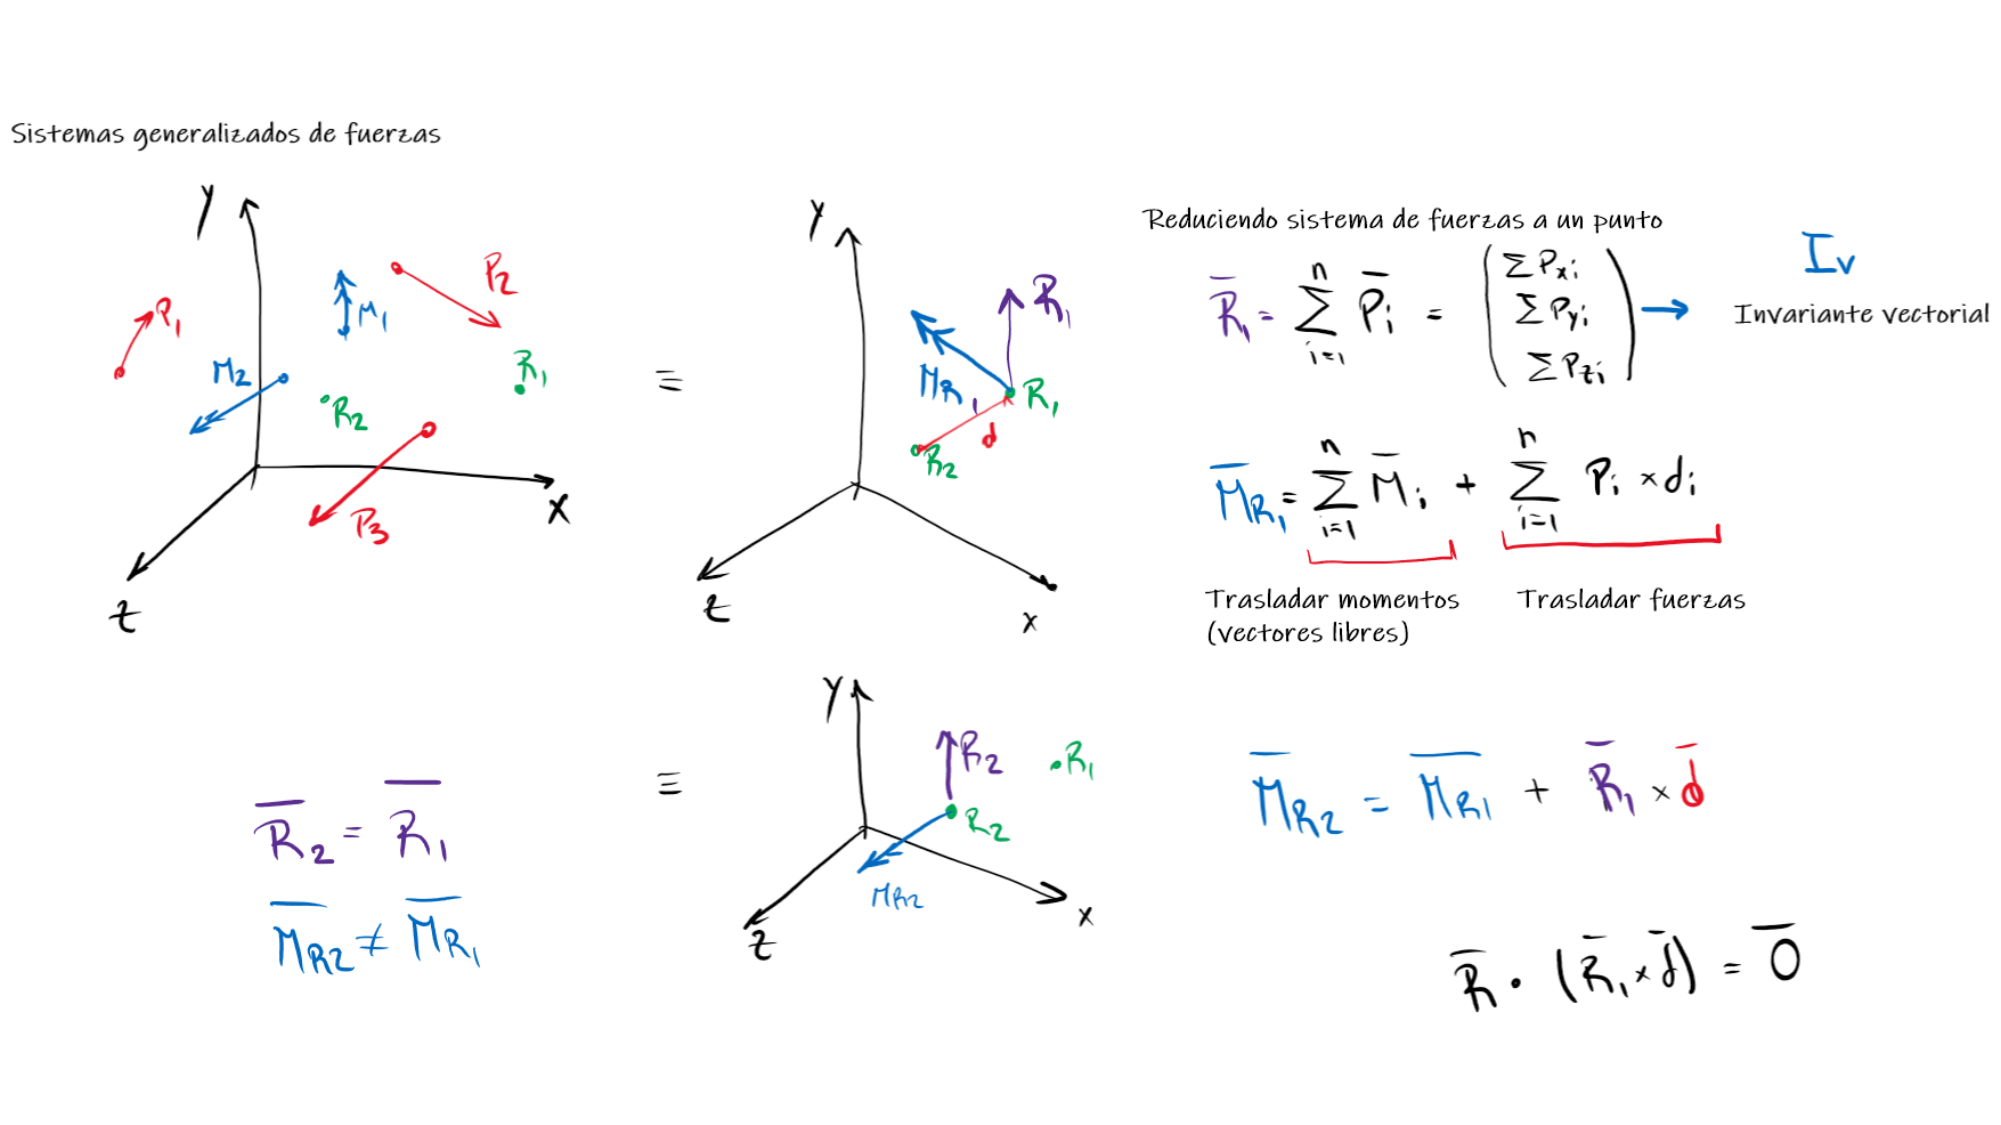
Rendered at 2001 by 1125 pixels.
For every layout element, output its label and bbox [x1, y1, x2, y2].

picture [0, 105, 2000, 1020]
